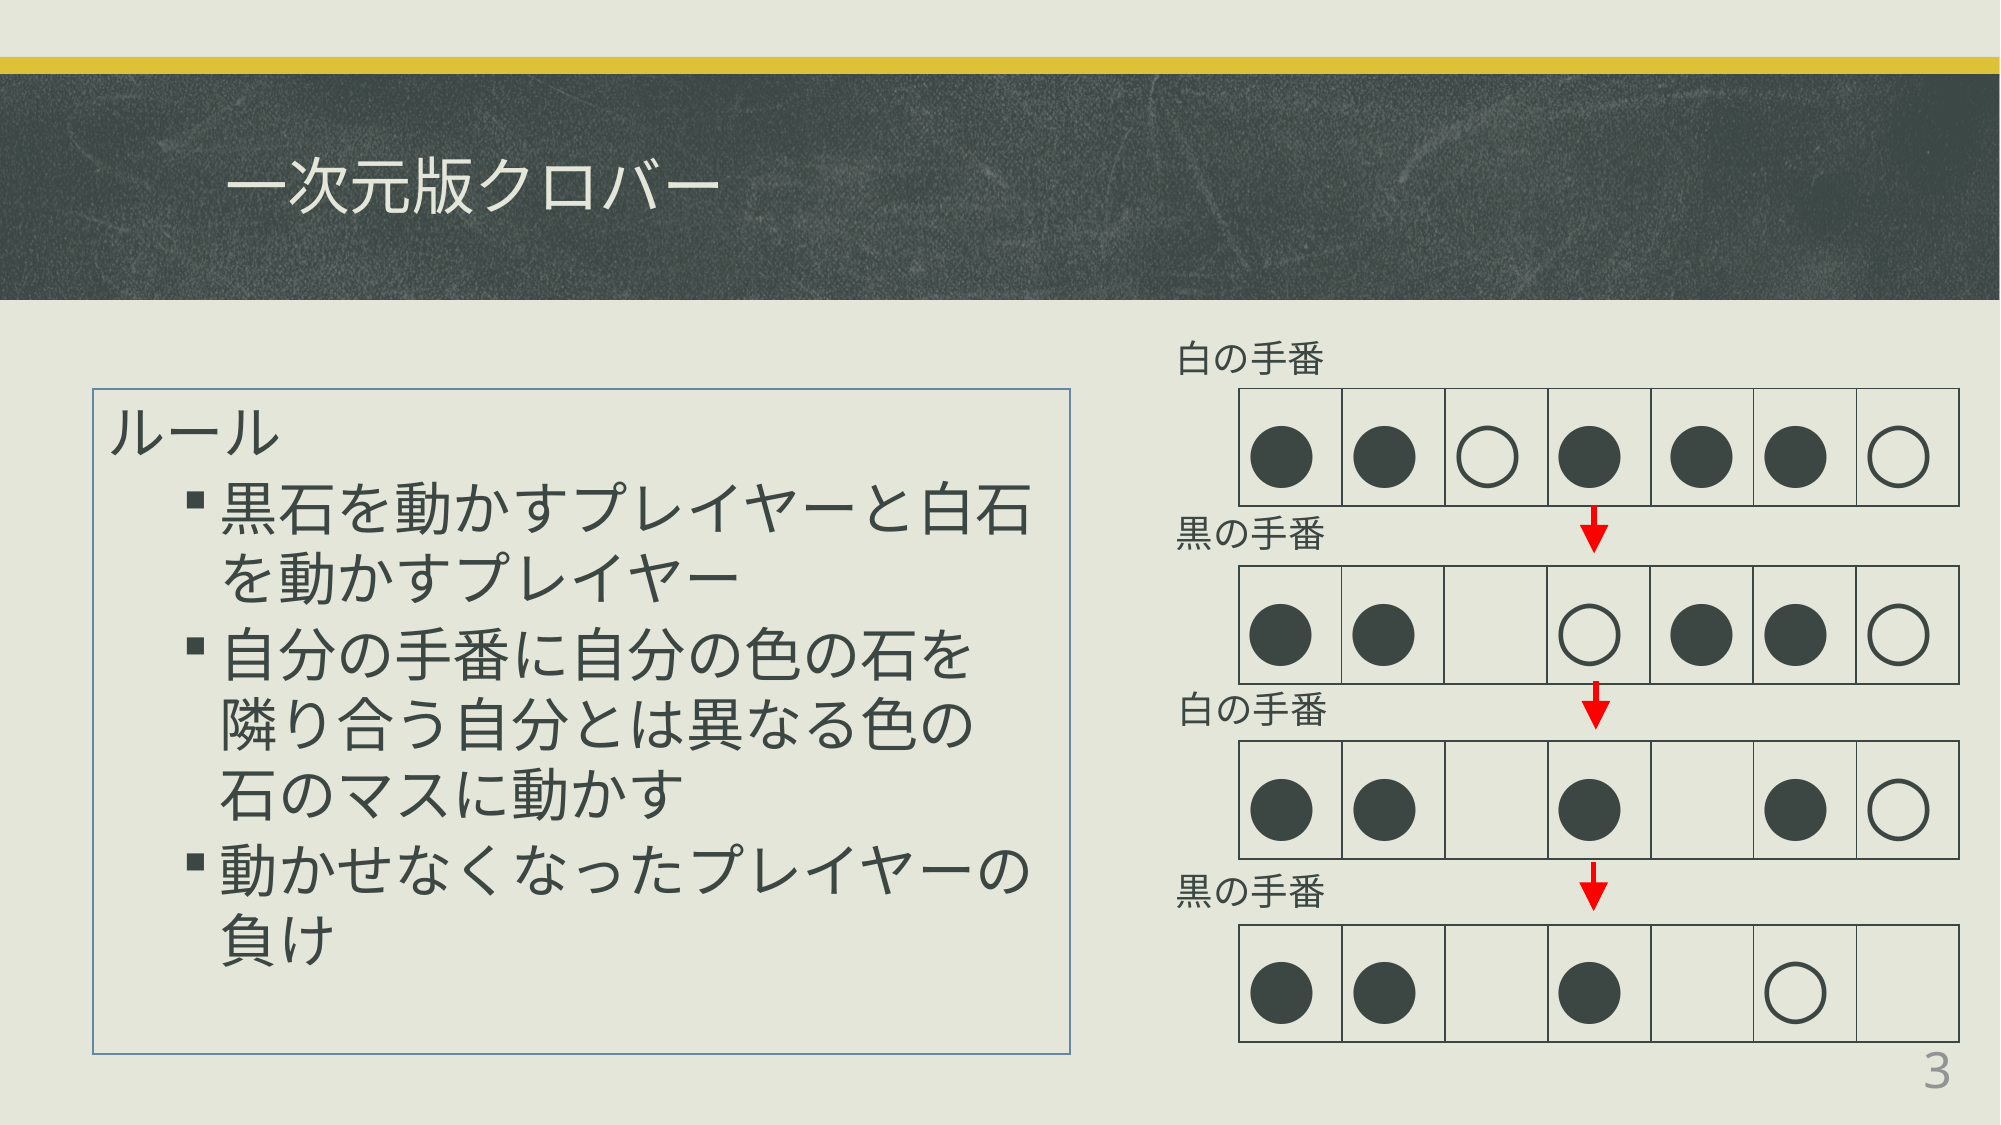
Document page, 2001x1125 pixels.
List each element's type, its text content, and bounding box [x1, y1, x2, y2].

table_header [1652, 926, 1753, 1041]
table_header ● [1343, 742, 1444, 858]
table_header ○ [1446, 389, 1547, 505]
table_header ● [1754, 742, 1856, 858]
table_header ○ [1548, 567, 1649, 683]
table_header ● [1652, 389, 1753, 505]
text_box 白の手番 [1163, 678, 1343, 739]
table_header ● [1549, 926, 1650, 1041]
table_header ● [1754, 389, 1856, 505]
table_header [1652, 742, 1753, 858]
table_header ● [1549, 389, 1650, 505]
table_header ● [1342, 567, 1443, 683]
table_header ● [1240, 926, 1341, 1041]
table_header ● [1549, 742, 1650, 858]
table_header ● [1240, 389, 1341, 502]
list ルール 黒石を動かすプレイヤーと白石を動かすプレイヤー 自分の手番に自分の色の石を 隣り合う自分とは異なる色の 石のマスに動かす 動かせなくなったプレイヤーの負け [92, 388, 1071, 1055]
slide_number 3 [1643, 1042, 1967, 1103]
table_header ● [1754, 567, 1855, 683]
table_header [1446, 742, 1547, 858]
text_box 黒の手番 [1160, 502, 1341, 563]
table_header ● [1240, 742, 1341, 858]
table_header ● [1240, 567, 1341, 678]
table_header ○ [1857, 567, 1958, 683]
table_header ● [1343, 926, 1444, 1041]
text_box 白の手番 [1160, 327, 1340, 388]
table_header ● [1343, 389, 1444, 505]
picture [0, 74, 2000, 300]
table_header ○ [1754, 926, 1856, 1041]
table_header [1445, 567, 1546, 683]
title 一次元版クロバー [210, 76, 1790, 300]
table_header ○ [1857, 742, 1958, 858]
table_header ● [1651, 567, 1752, 683]
table_header [1857, 926, 1958, 1041]
text_box 黒の手番 [1160, 860, 1341, 921]
table_header [1446, 926, 1547, 1041]
table_header ○ [1857, 389, 1958, 505]
